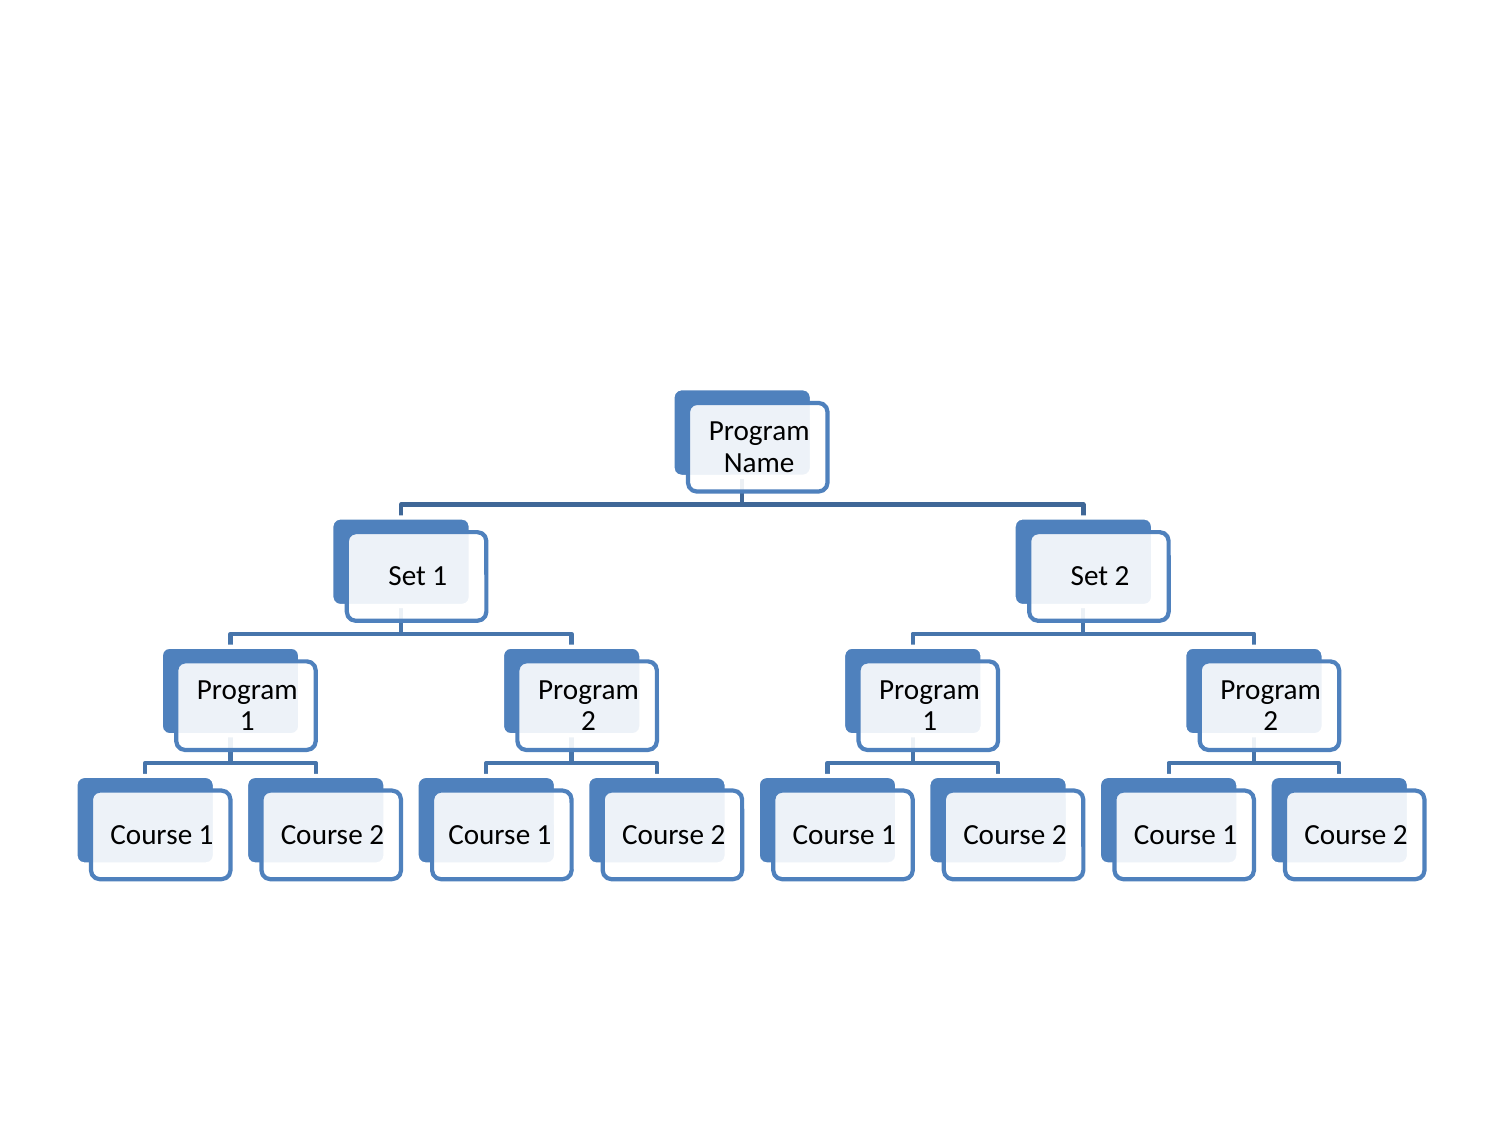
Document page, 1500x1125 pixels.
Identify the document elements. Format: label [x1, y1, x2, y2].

list [74, 262, 1426, 1006]
